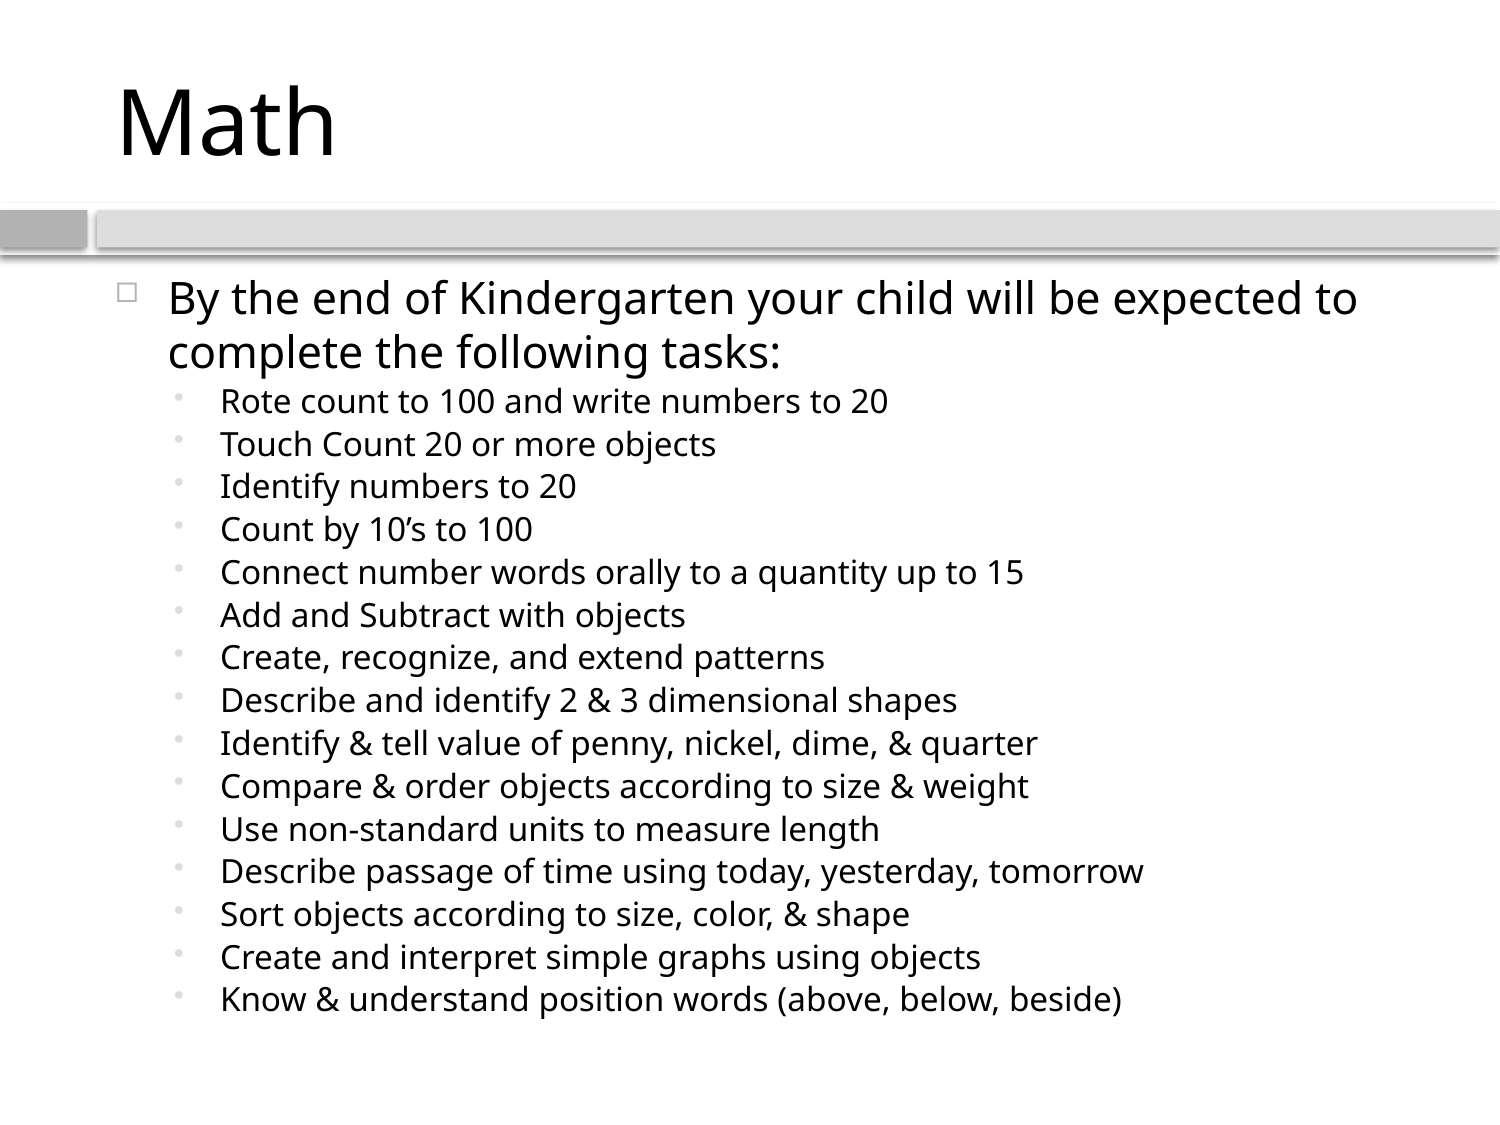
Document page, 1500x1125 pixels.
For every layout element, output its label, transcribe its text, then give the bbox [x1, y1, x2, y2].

list By the end of Kindergarten your child will be expected to complete the following tasks: Rote count to 100 and write numbers to 20 Touch Count 20 or more objects Identify numbers to 20 Count by 10’s to 100 Connect number words orally to a quantity up to 15 Add and Subtract with objects Create, recognize, and extend patterns Describe and identify 2 & 3 dimensional shapes Identify & tell value of penny, nickel, dime, & quarter Compare & order objects according to size & weight Use non-standard units to measure length Describe passage of time using today, yesterday, tomorrow Sort objects according to size, color, & shape Create and interpret simple graphs using objects Know & understand position words (above, below, beside) [100, 262, 1438, 1063]
title Math [100, 37, 1438, 200]
